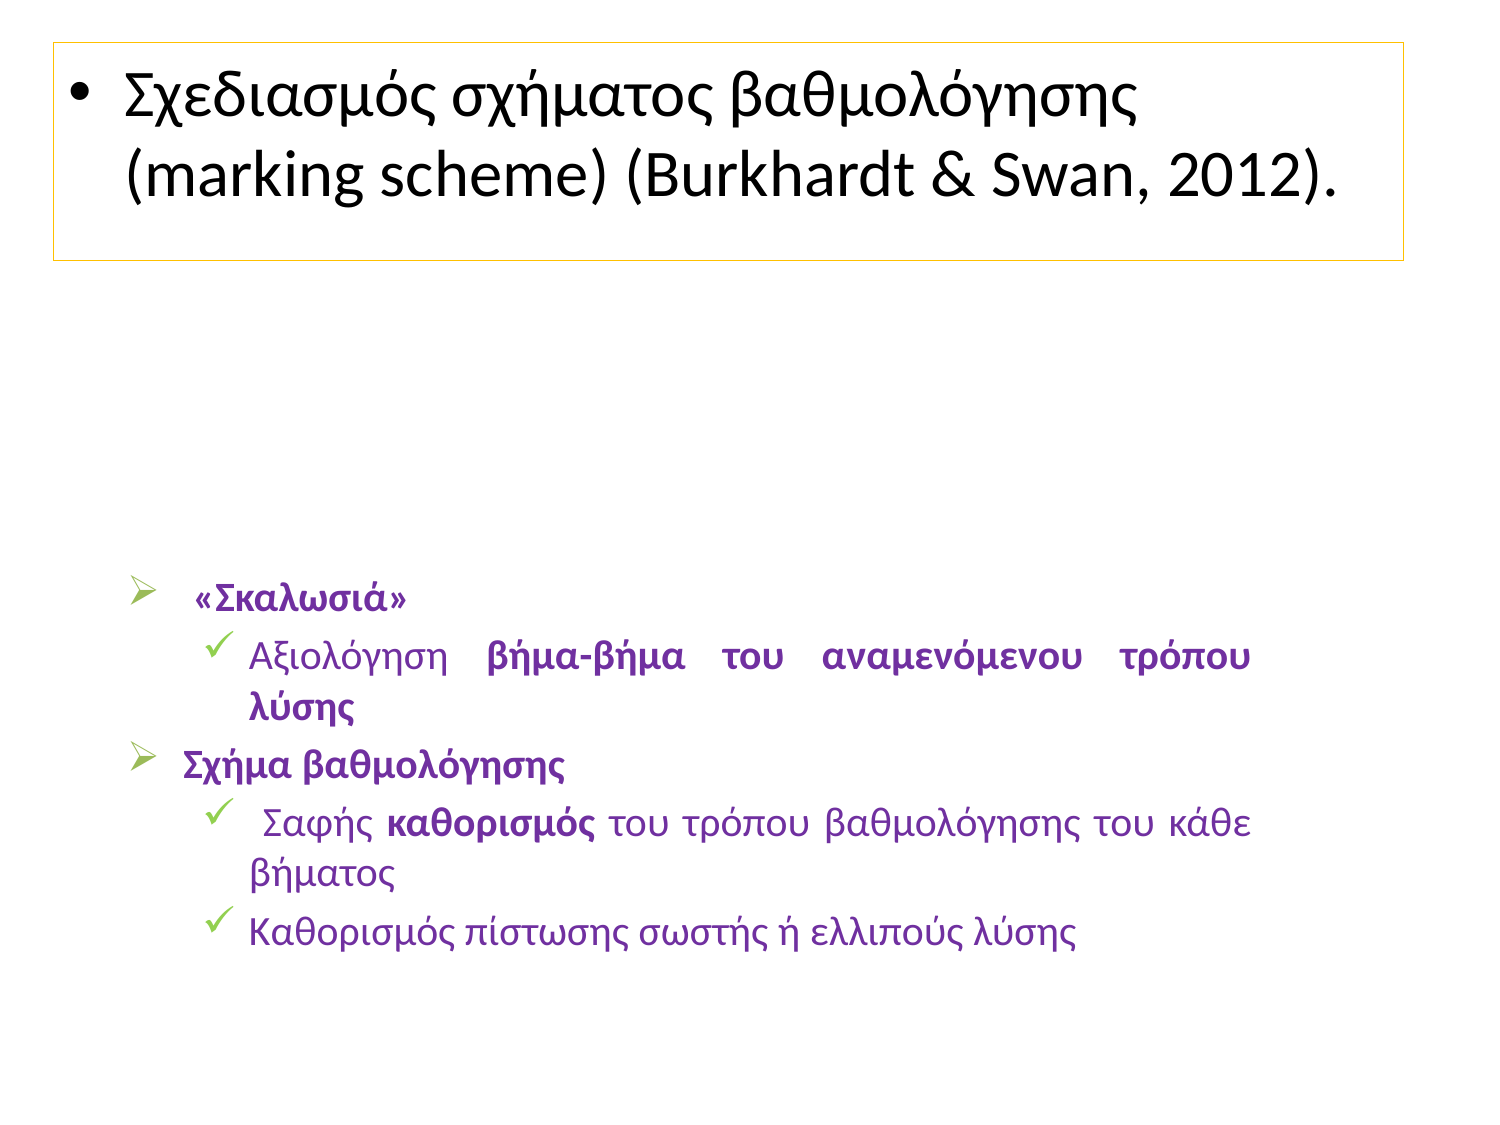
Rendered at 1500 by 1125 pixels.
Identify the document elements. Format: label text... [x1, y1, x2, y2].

text_box «Σκαλωσιά» Αξιολόγηση βήμα-βήμα του αναμενόμενου τρόπου λύσης Σχήμα βαθμολόγησης Σαφής καθορισμός του τρόπου βαθμολόγησης του κάθε βήματος Καθορισμός πίστωσης σωστής ή ελλιπούς λύσης [112, 562, 1267, 1001]
list Σχεδιασμός σχήματος βαθμολόγησης (marking scheme) (Burkhardt & Swan, 2012). [53, 42, 1404, 261]
